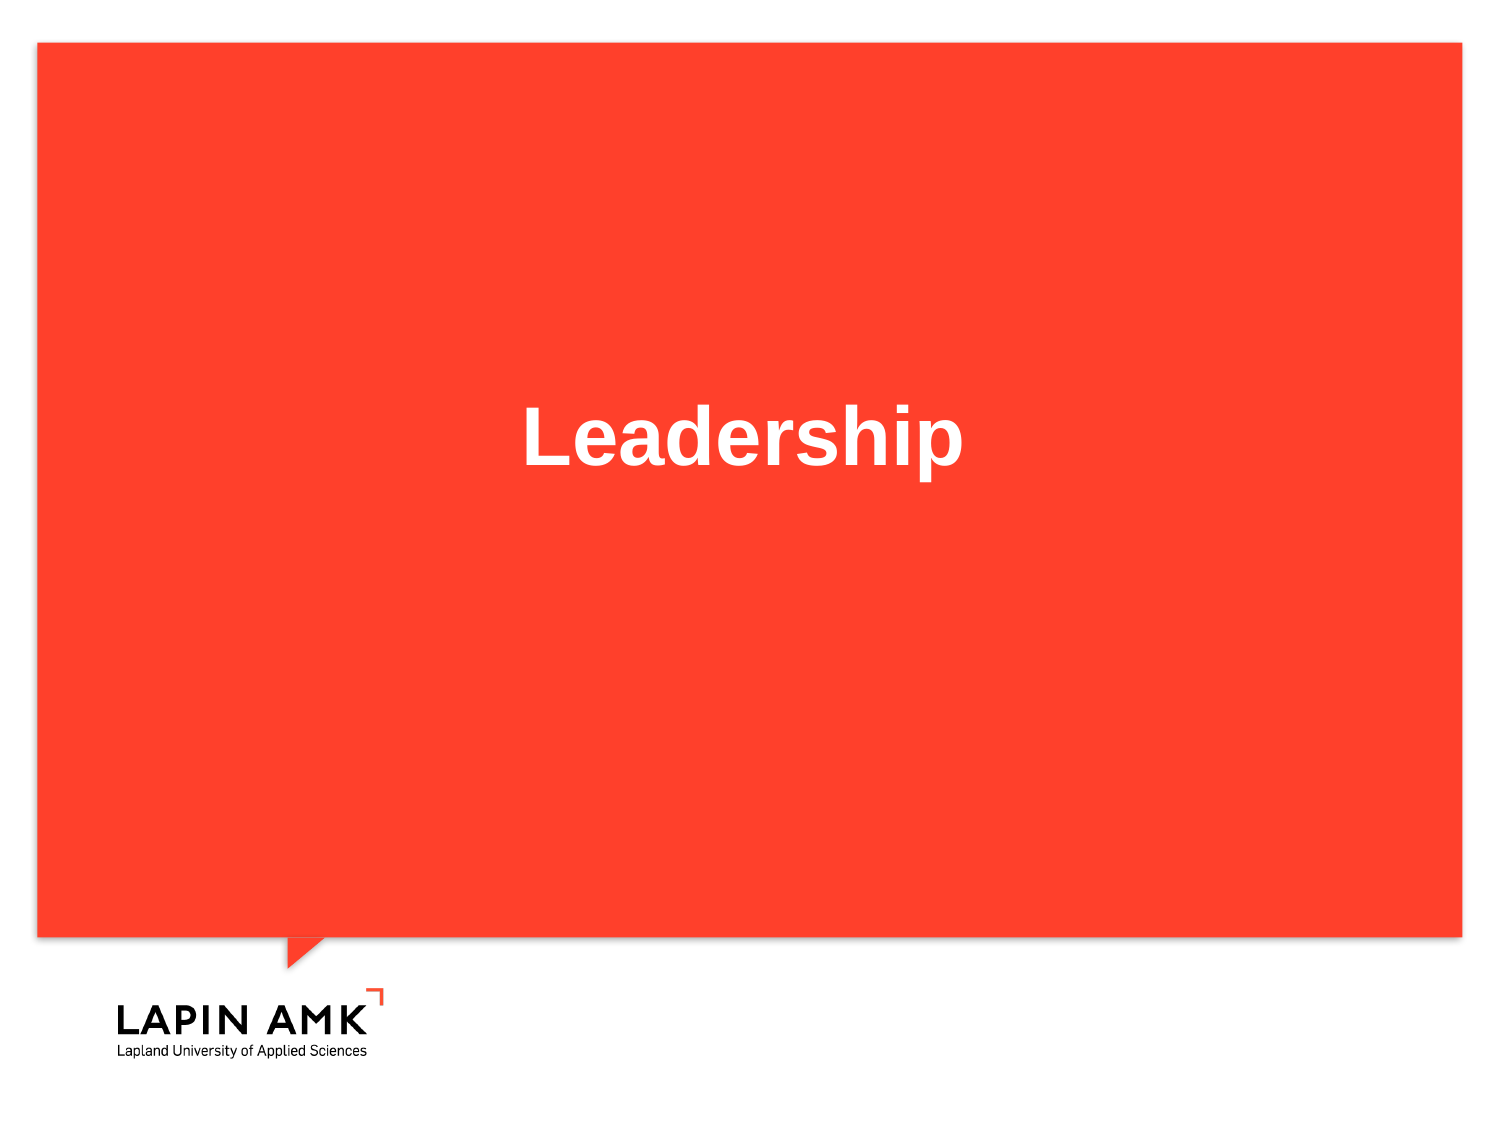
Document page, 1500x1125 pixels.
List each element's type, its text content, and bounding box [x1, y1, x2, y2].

title Leadership [99, 375, 1388, 638]
picture [75, 962, 413, 1091]
